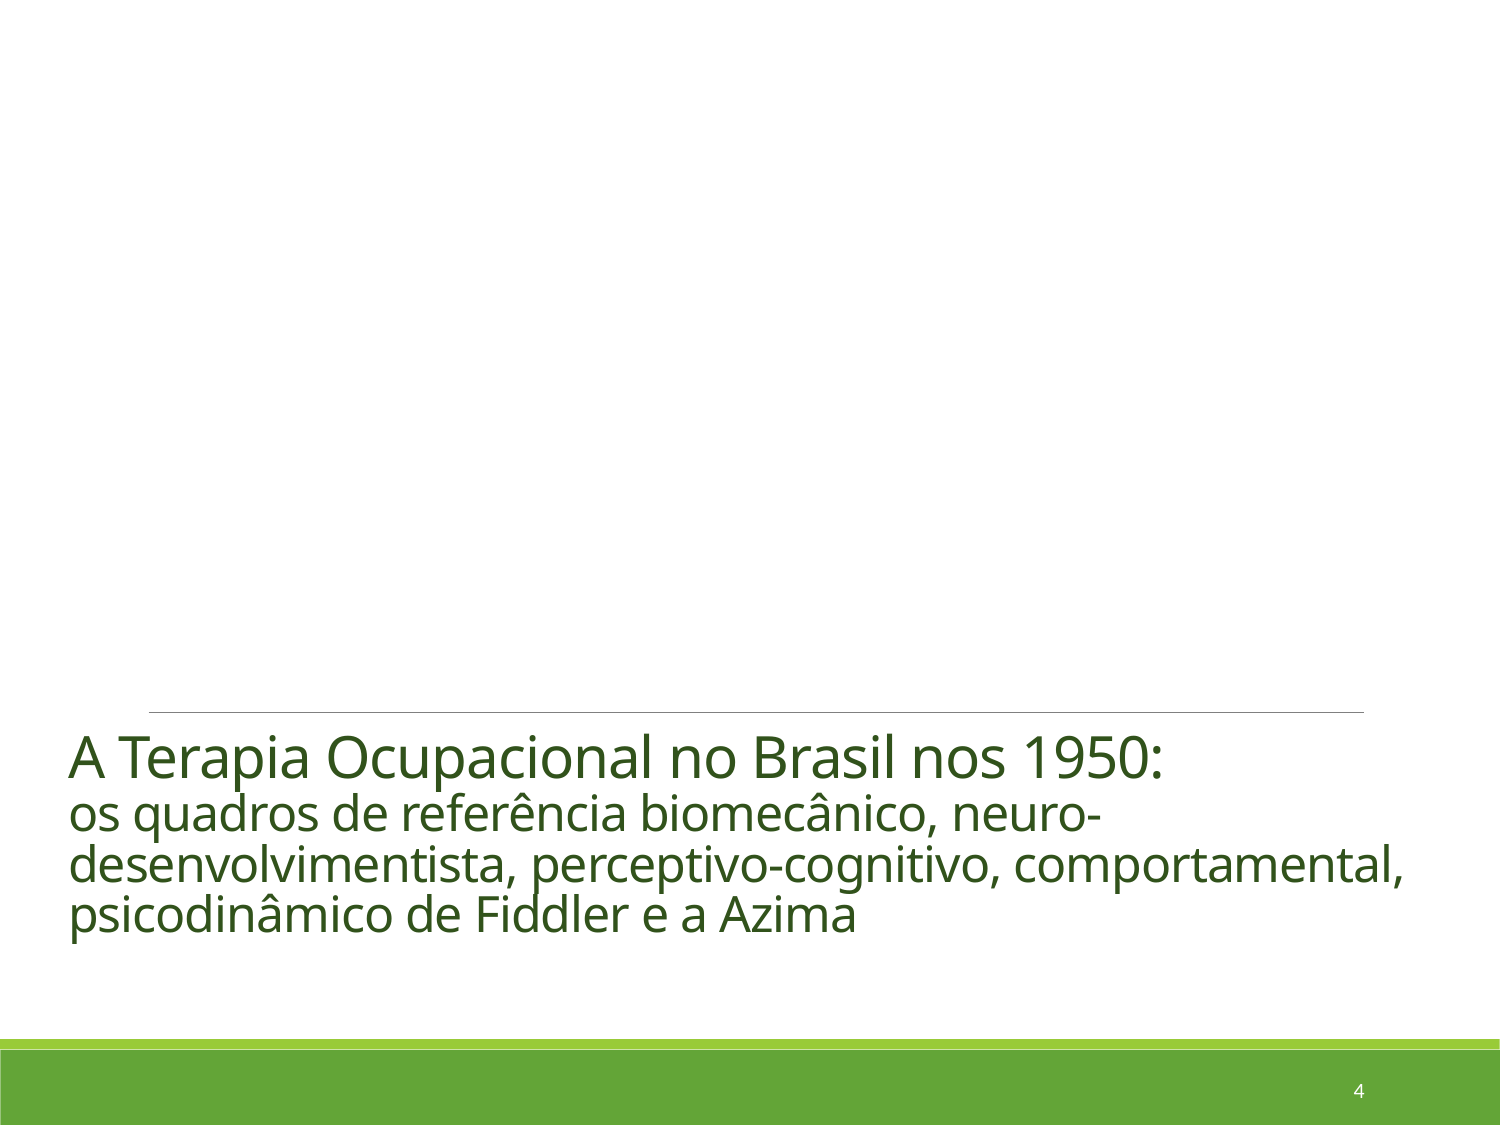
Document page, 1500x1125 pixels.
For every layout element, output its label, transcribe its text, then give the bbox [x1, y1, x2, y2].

slide_number 4 [1218, 1059, 1380, 1120]
title A Terapia Ocupacional no Brasil nos 1950: os quadros de referência biomecânico, neuro-desenvolvimentista, perceptivo-cognitivo, comportamental, psicodinâmico de Fiddler e a Azima [53, 716, 1447, 951]
